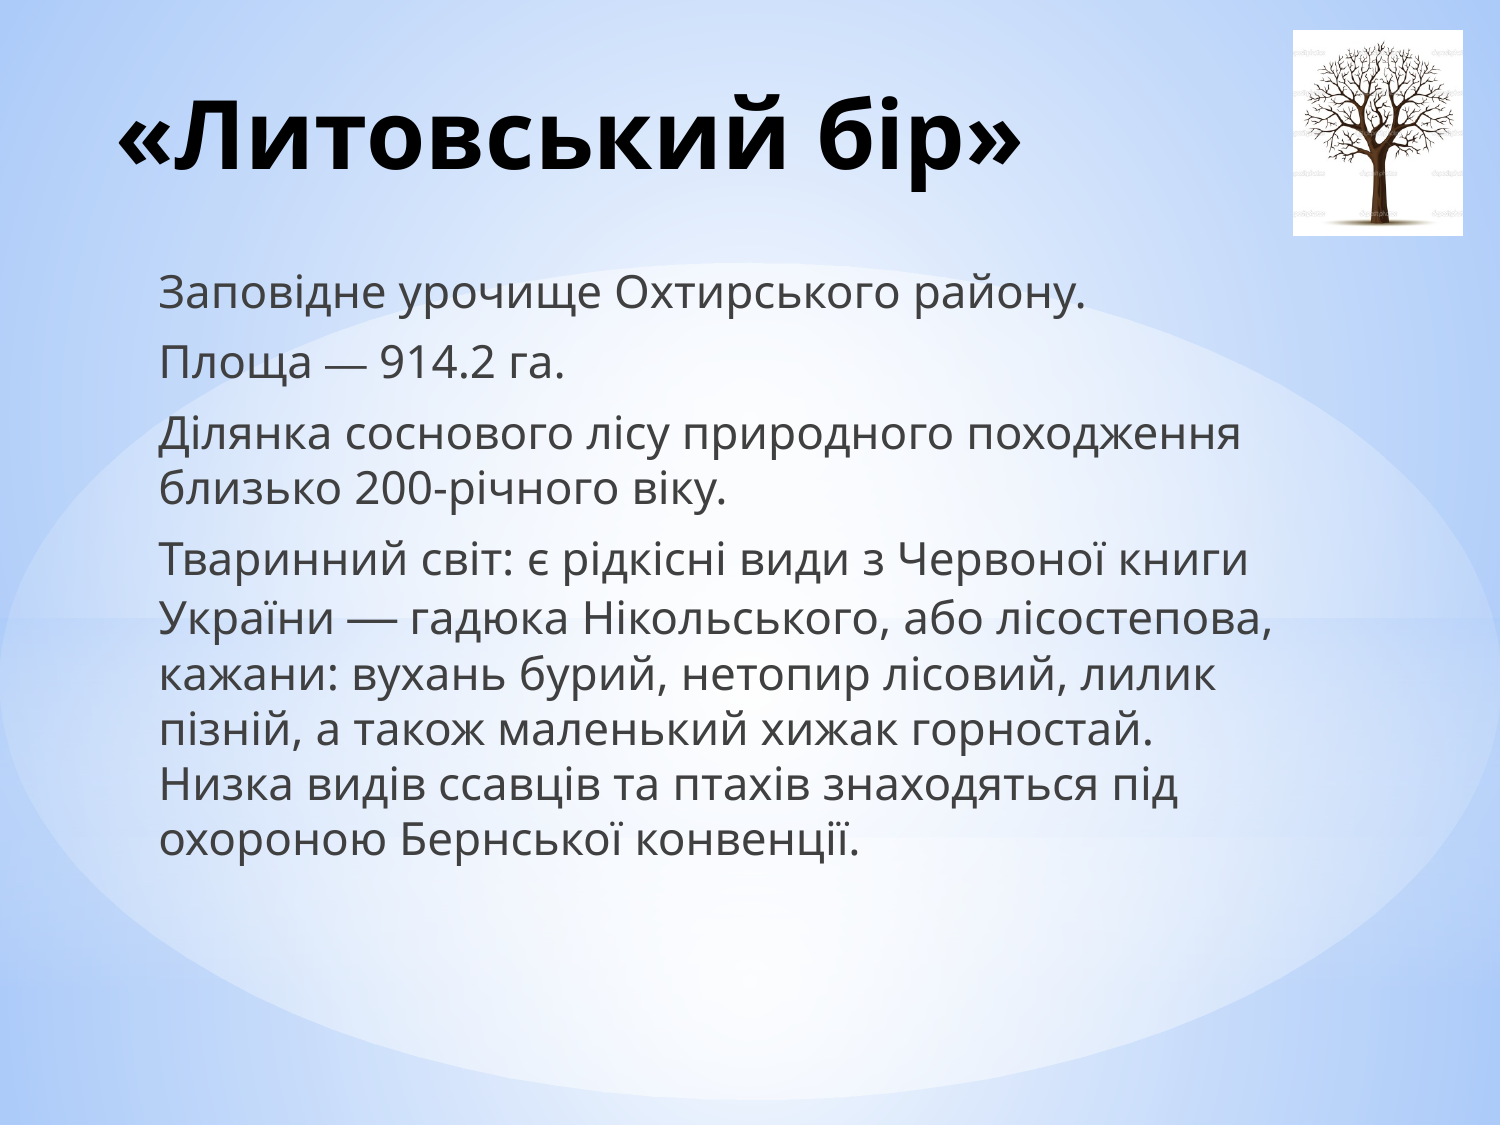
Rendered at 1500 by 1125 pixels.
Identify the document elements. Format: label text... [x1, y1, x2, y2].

list Заповідне урочище Охтирського району. Площа — 914.2 га. Ділянка соснового лісу природного походження близько 200-річного віку. Тваринний світ: є рідкісні види з Червоної книги України — гадюка Нікольського, або лісостепова, кажани: вухань бурий, нетопир лісовий, лилик пізній, а також маленький хижак горностай. Низка видів ссавців та птахів знаходяться під охороною Бернської конвенції. [135, 255, 1293, 917]
title «Литовський бір» [100, 66, 1169, 254]
picture [1293, 30, 1463, 236]
